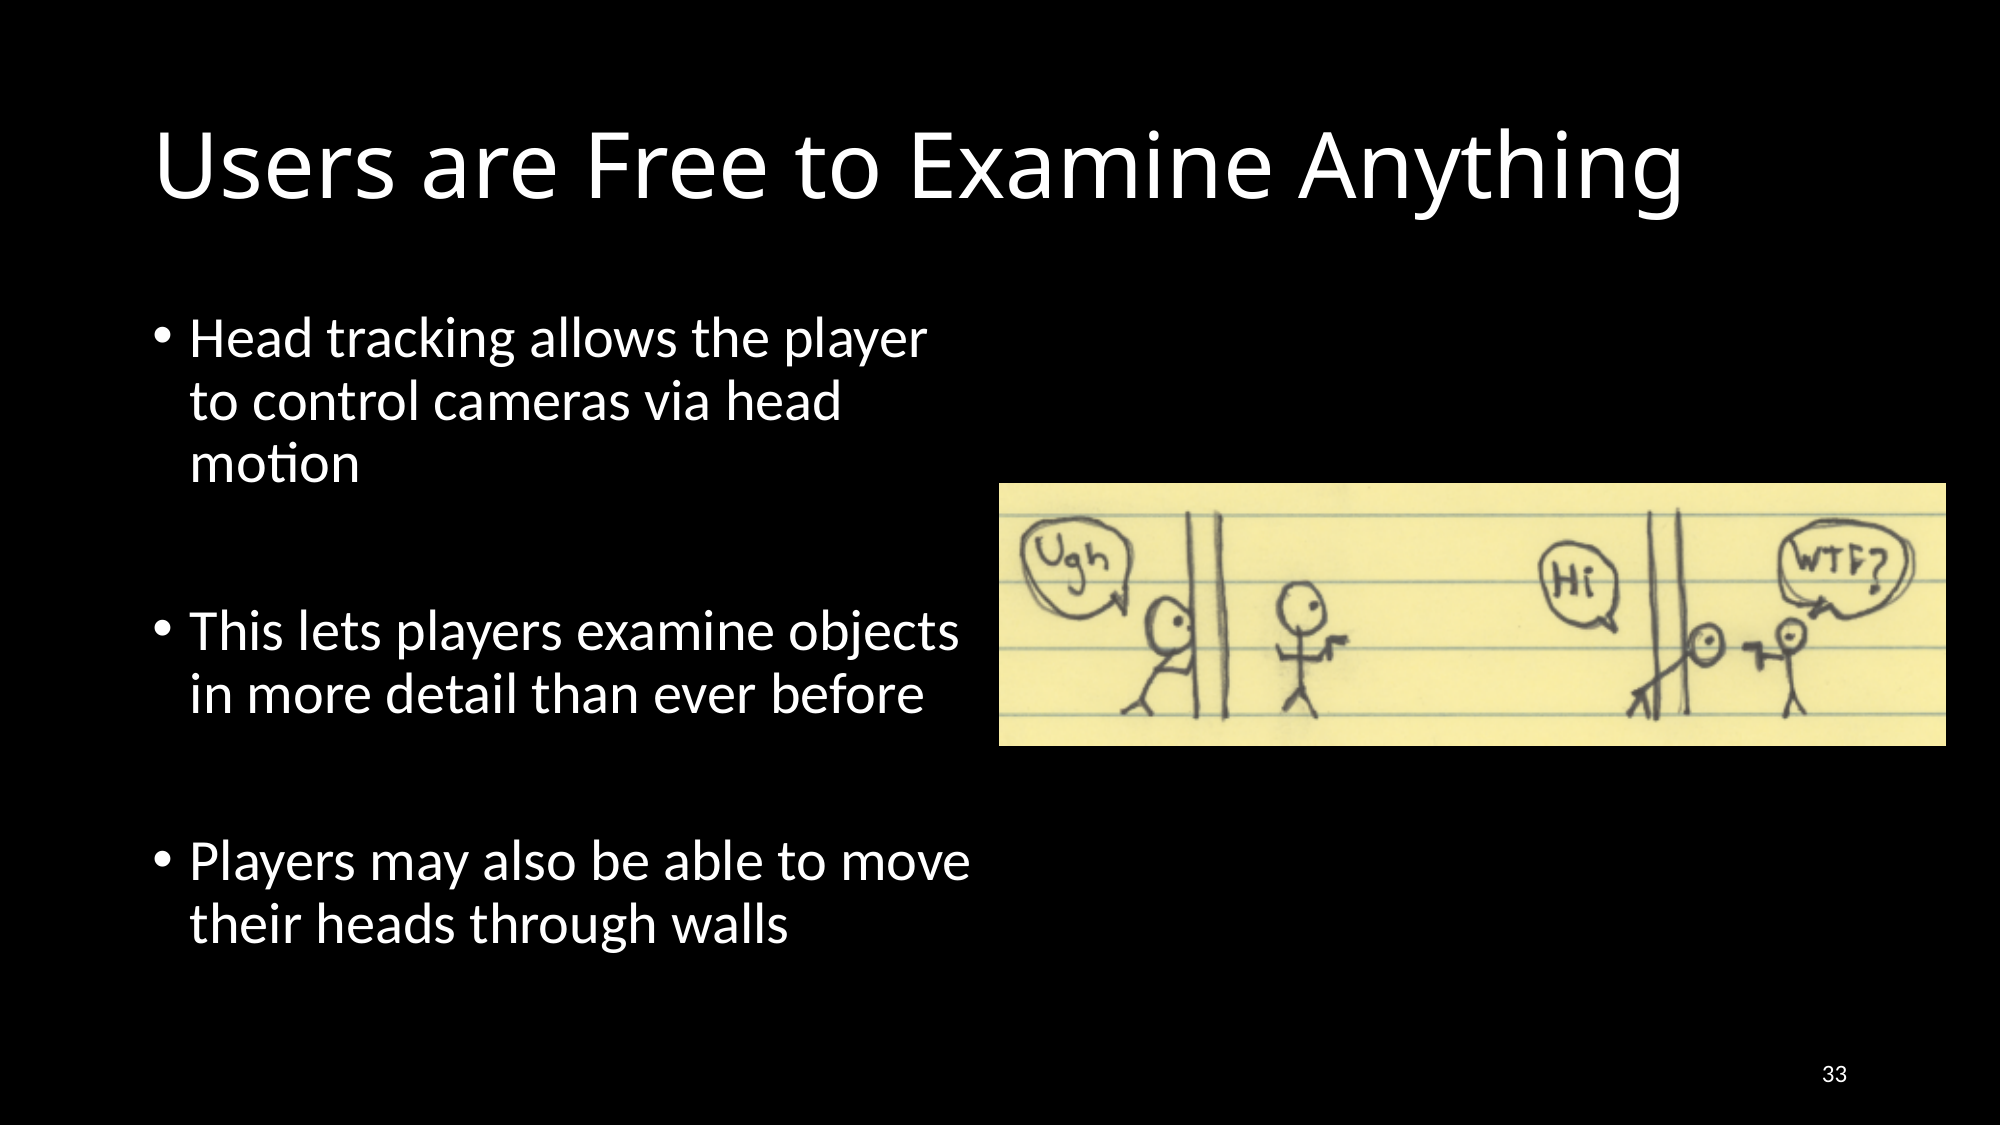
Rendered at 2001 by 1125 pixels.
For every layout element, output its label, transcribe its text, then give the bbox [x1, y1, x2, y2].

list Head tracking allows the player to control cameras via head motion This lets players examine objects in more detail than ever before Players may also be able to move their heads through walls [137, 299, 988, 1014]
slide_number 33 [1412, 1042, 1863, 1103]
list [999, 483, 1946, 746]
title Users are Free to Examine Anything [137, 59, 1863, 278]
